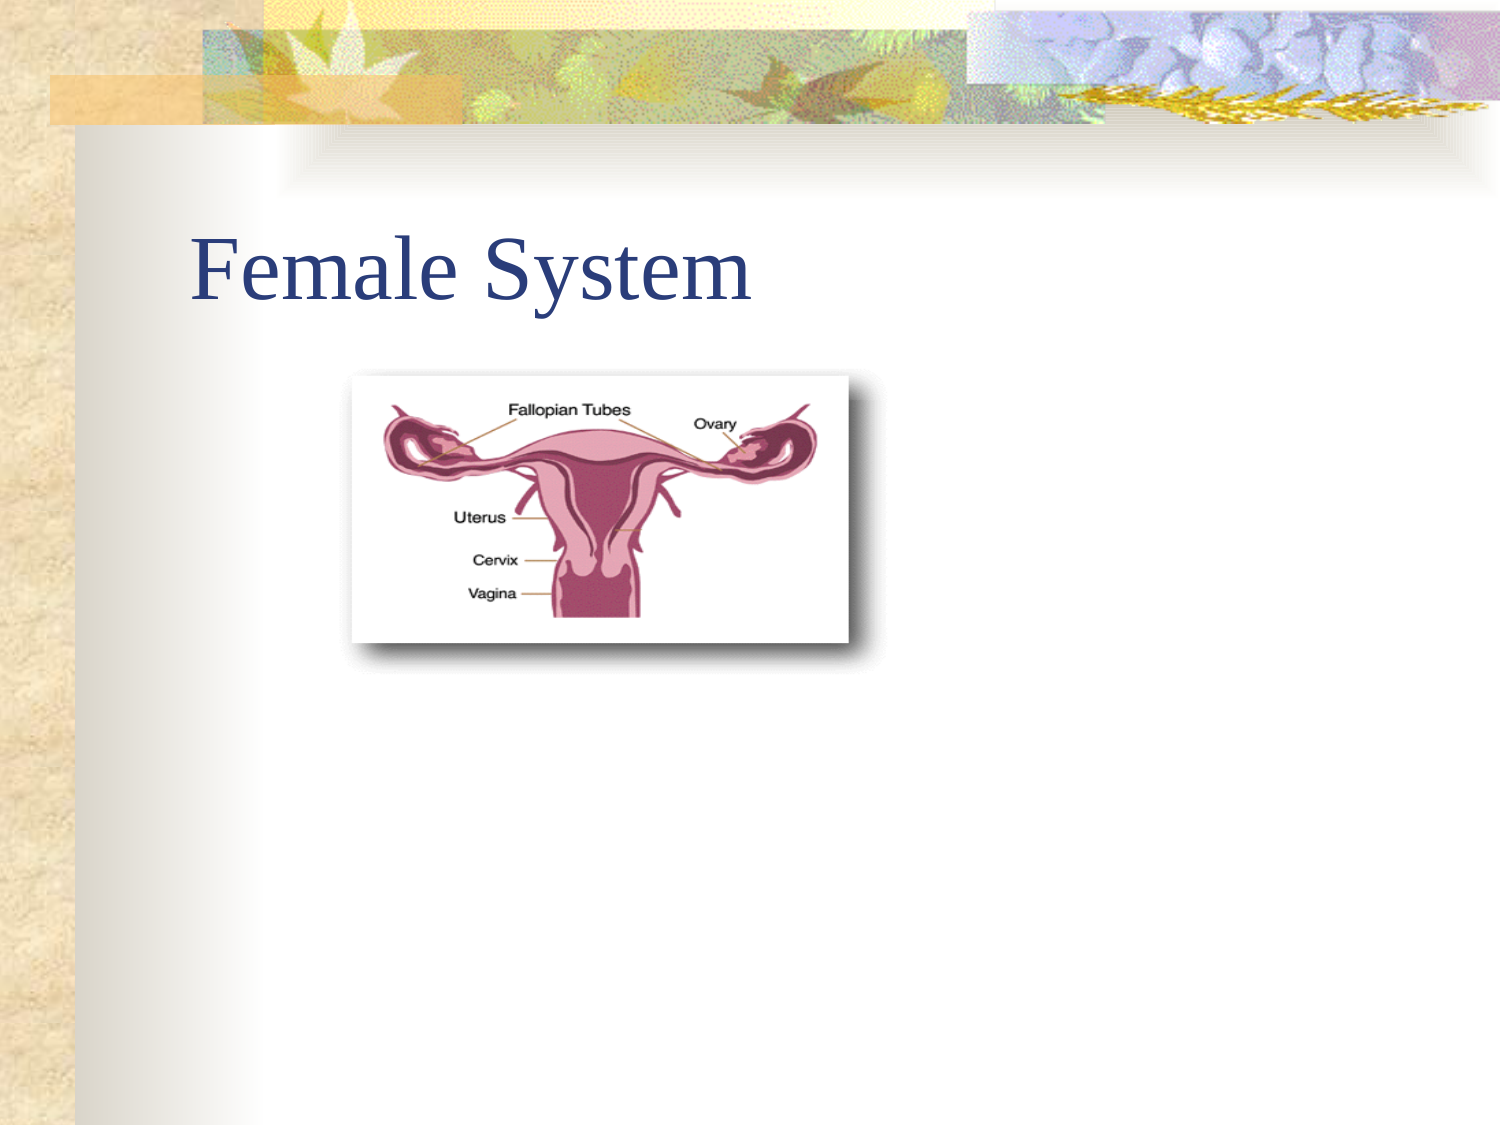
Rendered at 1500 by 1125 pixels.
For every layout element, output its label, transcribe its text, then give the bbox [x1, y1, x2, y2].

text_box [337, 362, 1213, 952]
picture [0, 0, 1500, 1125]
title Female System [174, 137, 1450, 325]
